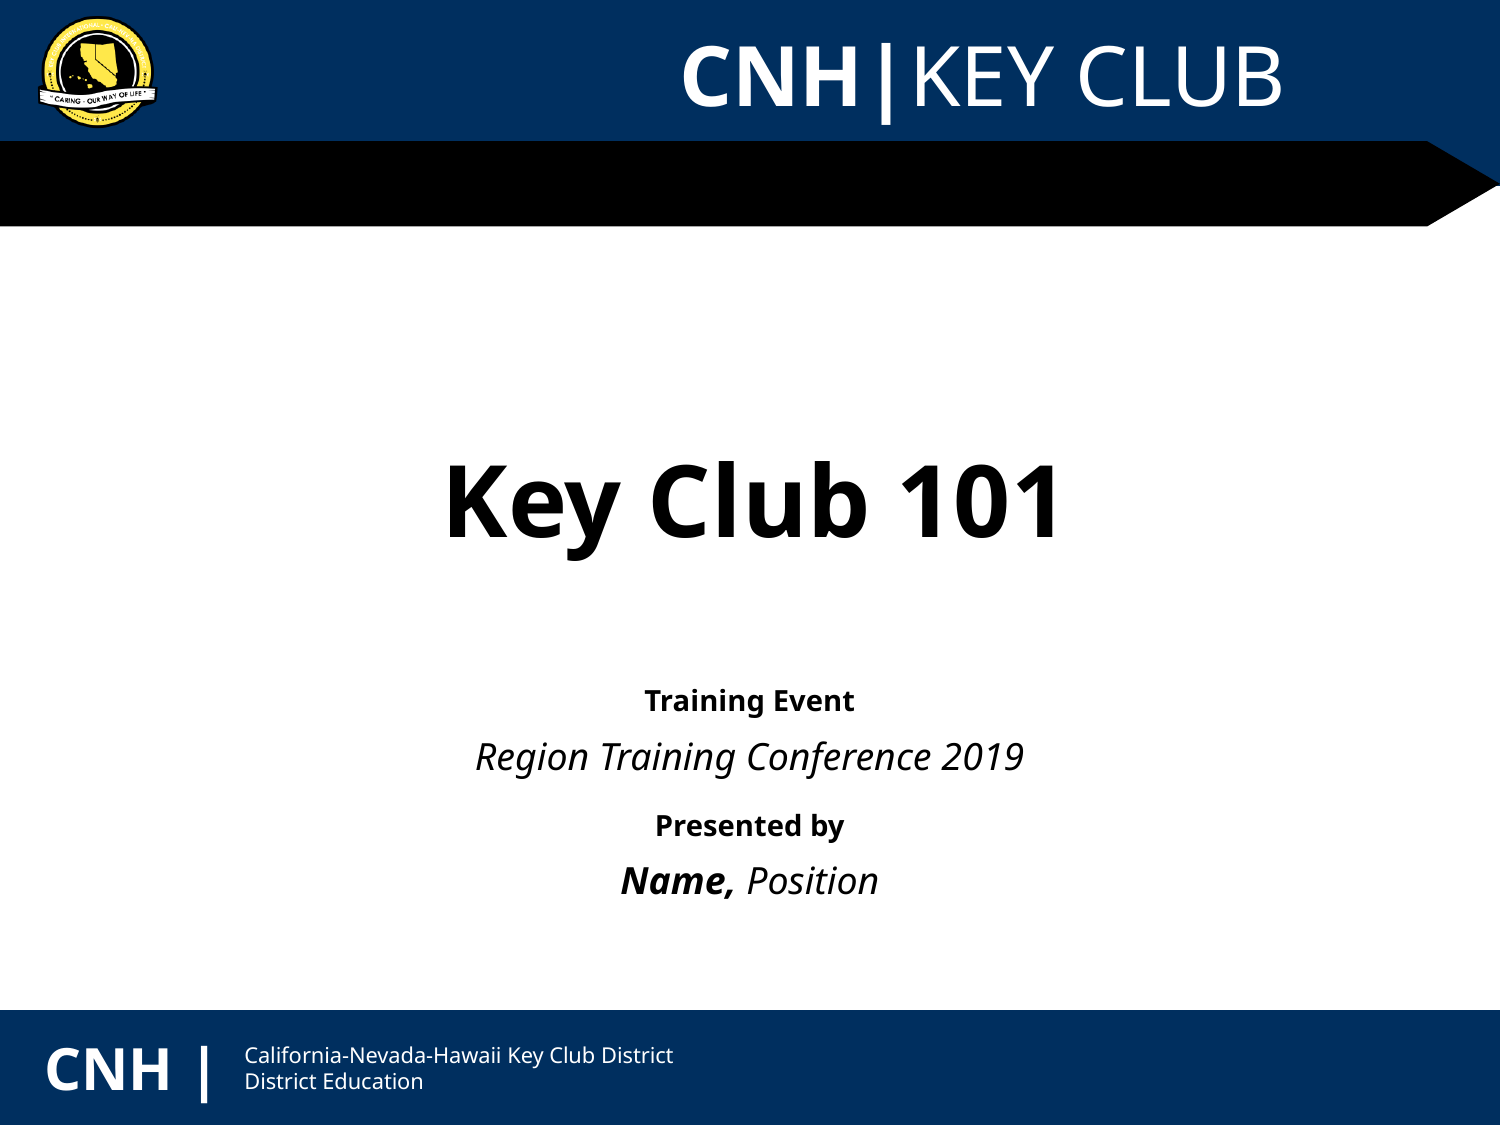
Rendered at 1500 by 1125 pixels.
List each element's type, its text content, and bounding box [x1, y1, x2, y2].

title Key Club 101 [117, 338, 1393, 657]
text_box Region Training Conference 2019 [224, 725, 1275, 800]
text_box Name, Position [224, 849, 1275, 1000]
picture [33, 11, 160, 134]
